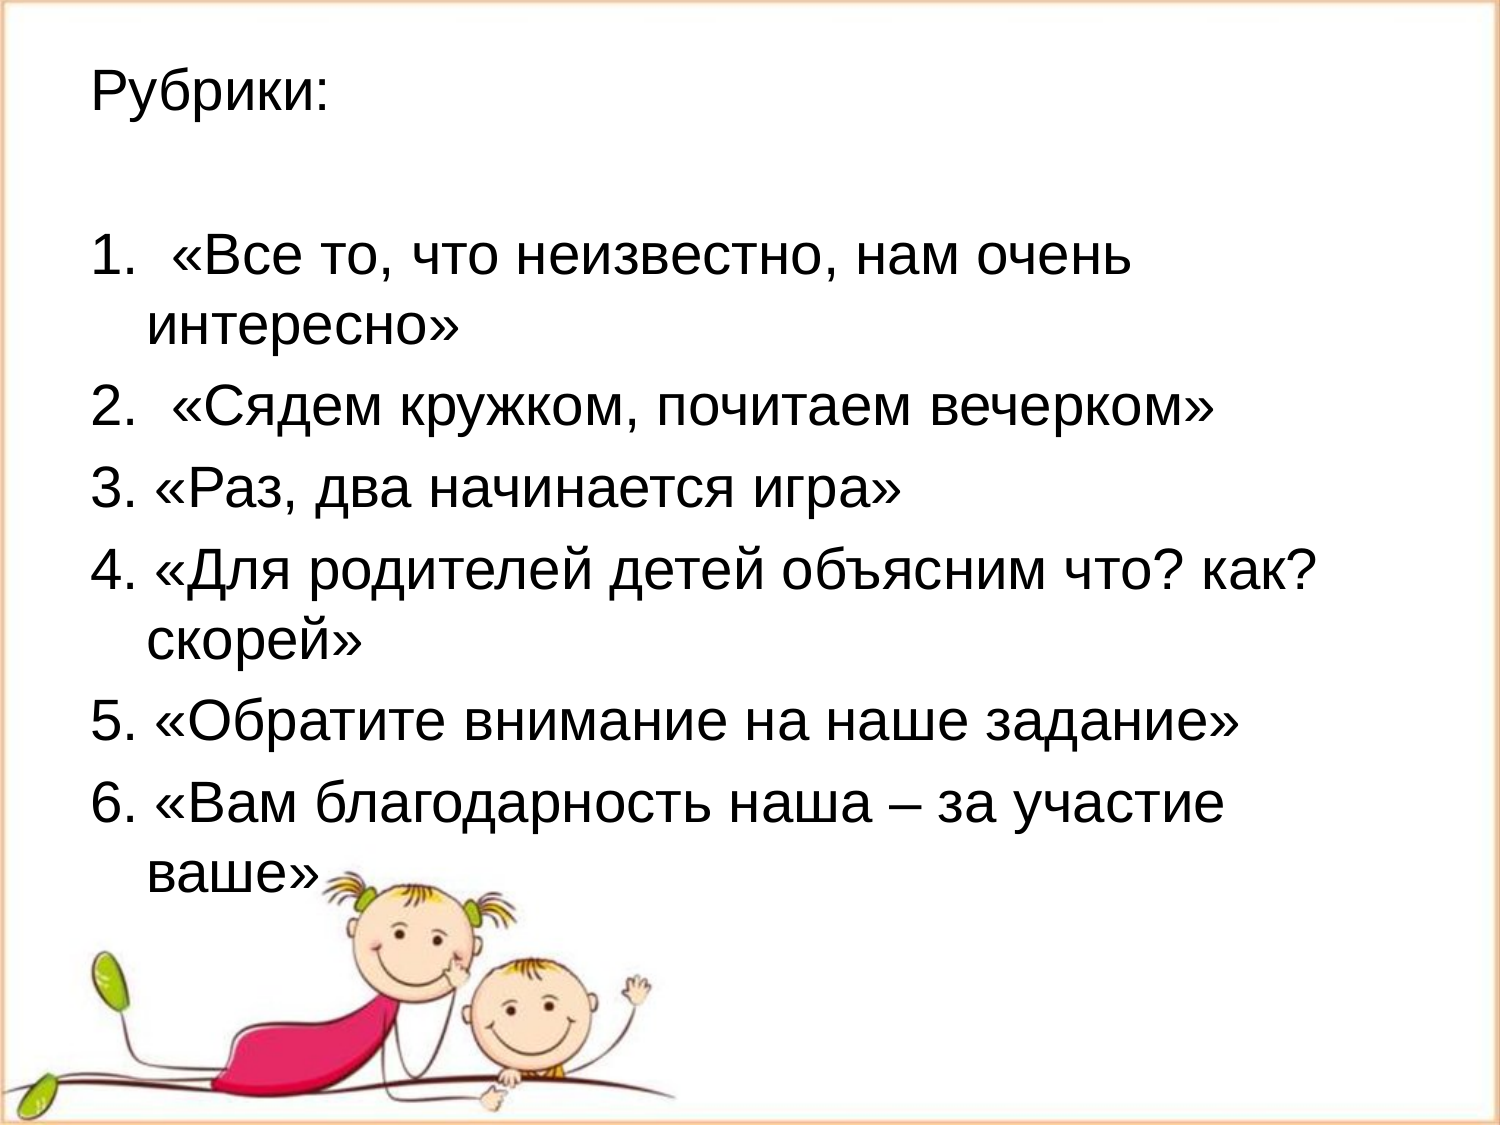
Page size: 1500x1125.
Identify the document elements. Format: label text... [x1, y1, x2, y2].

picture [0, 0, 1500, 1125]
list Рубрики: 1. «Все то, что неизвестно, нам очень интересно» 2. «Сядем кружком, почитаем вечерком» 3. «Раз, два начинается игра» 4. «Для родителей детей объясним что? как? скорей» 5. «Обратите внимание на наше задание» 6. «Вам благодарность наша – за участие ваше» [74, 44, 1426, 1006]
